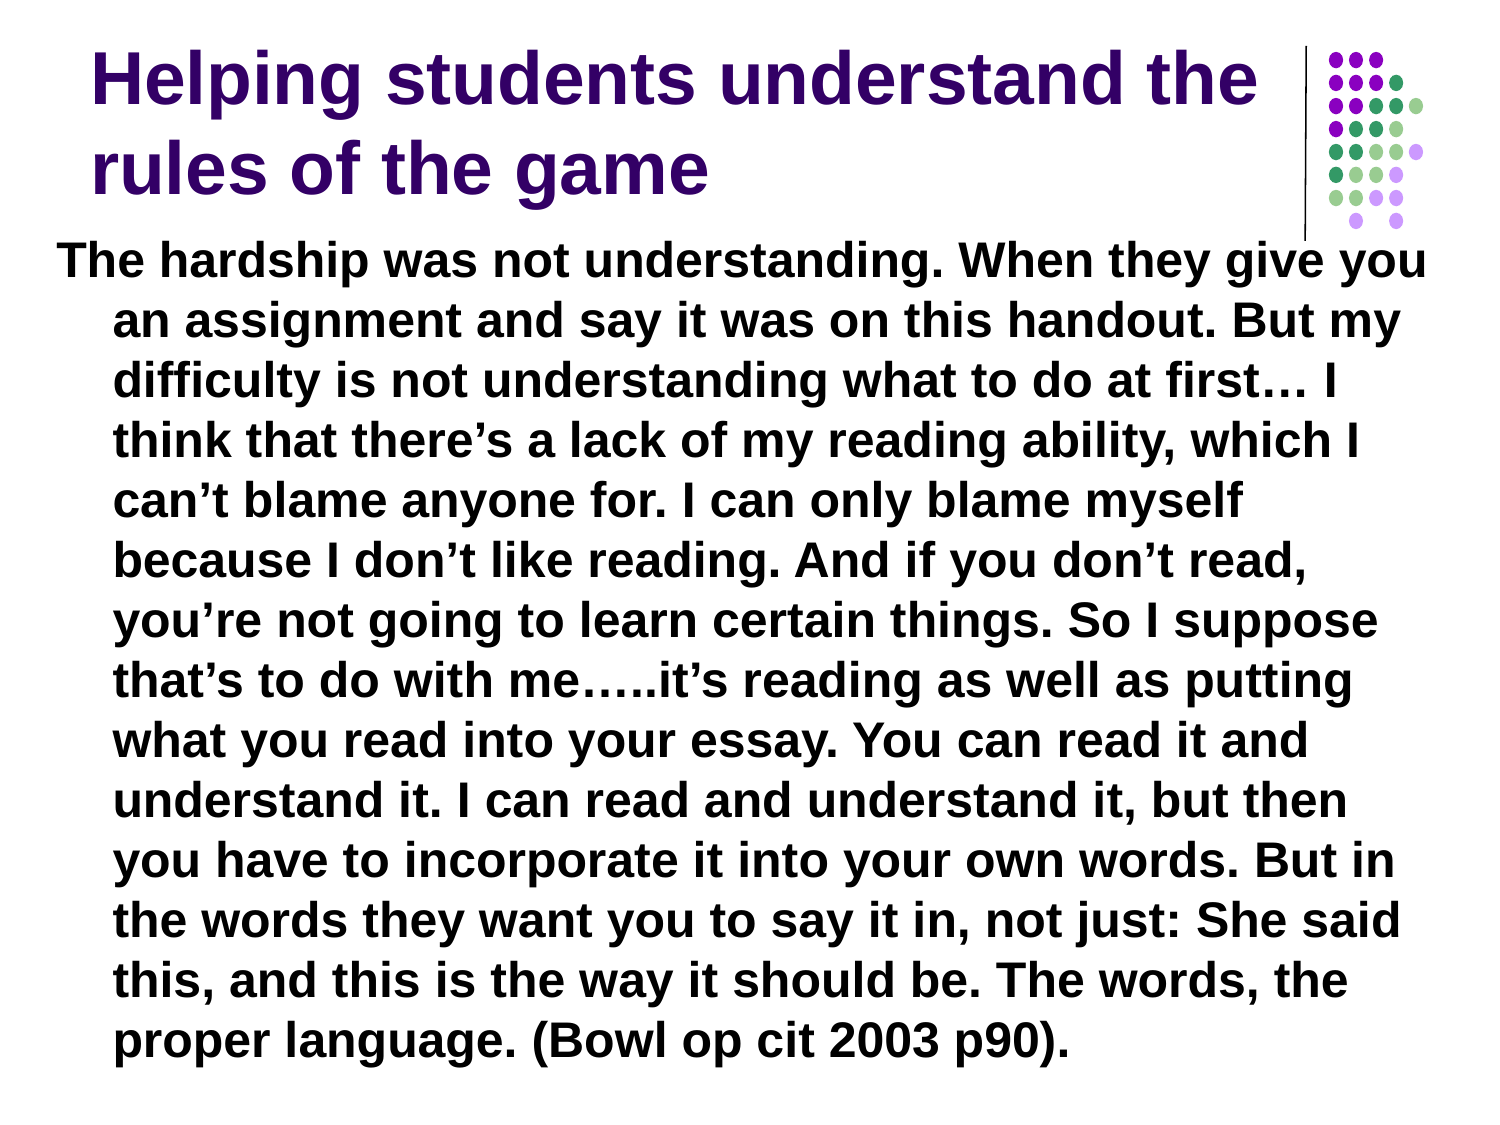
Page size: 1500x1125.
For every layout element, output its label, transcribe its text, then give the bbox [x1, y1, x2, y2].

list The hardship was not understanding. When they give you an assignment and say it was on this handout. But my difficulty is not understanding what to do at first… I think that there’s a lack of my reading ability, which I can’t blame anyone for. I can only blame myself because I don’t like reading. And if you don’t read, you’re not going to learn certain things. So I suppose that’s to do with me…..it’s reading as well as putting what you read into your essay. You can read it and understand it. I can read and understand it, but then you have to incorporate it into your own words. But in the words they want you to say it in, not just: She said this, and this is the way it should be. The words, the proper language. (Bowl op cit 2003 p90). [41, 219, 1459, 1039]
title Helping students understand the rules of the game [75, 40, 1313, 218]
